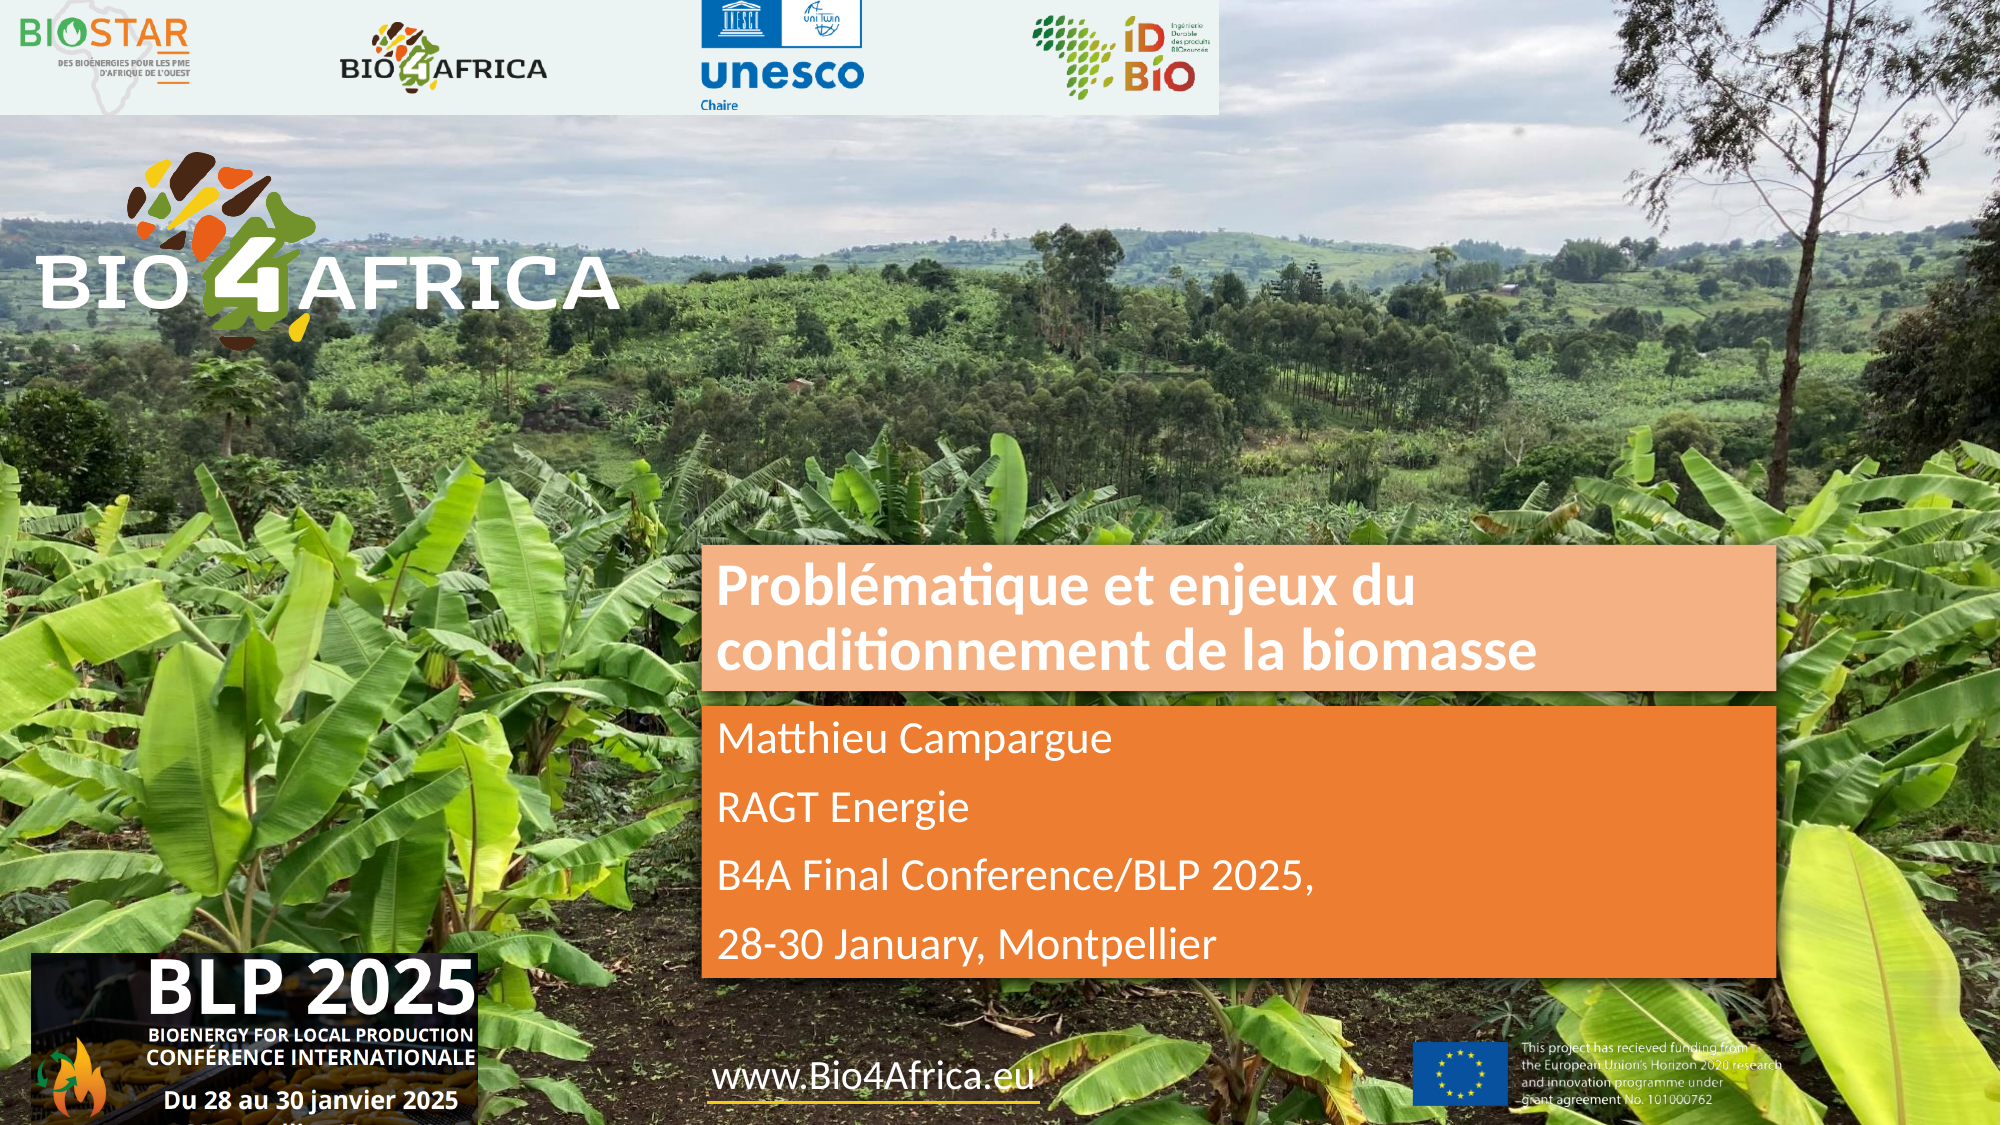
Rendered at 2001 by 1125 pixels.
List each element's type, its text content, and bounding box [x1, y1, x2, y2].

picture [0, 0, 2000, 1125]
subtitle Matthieu Campargue RAGT Energie B4A Final Conference/BLP 2025, 28-30 January, Montpellier [701, 706, 1777, 978]
title Problématique et enjeux du conditionnement de la biomasse [701, 544, 1777, 692]
